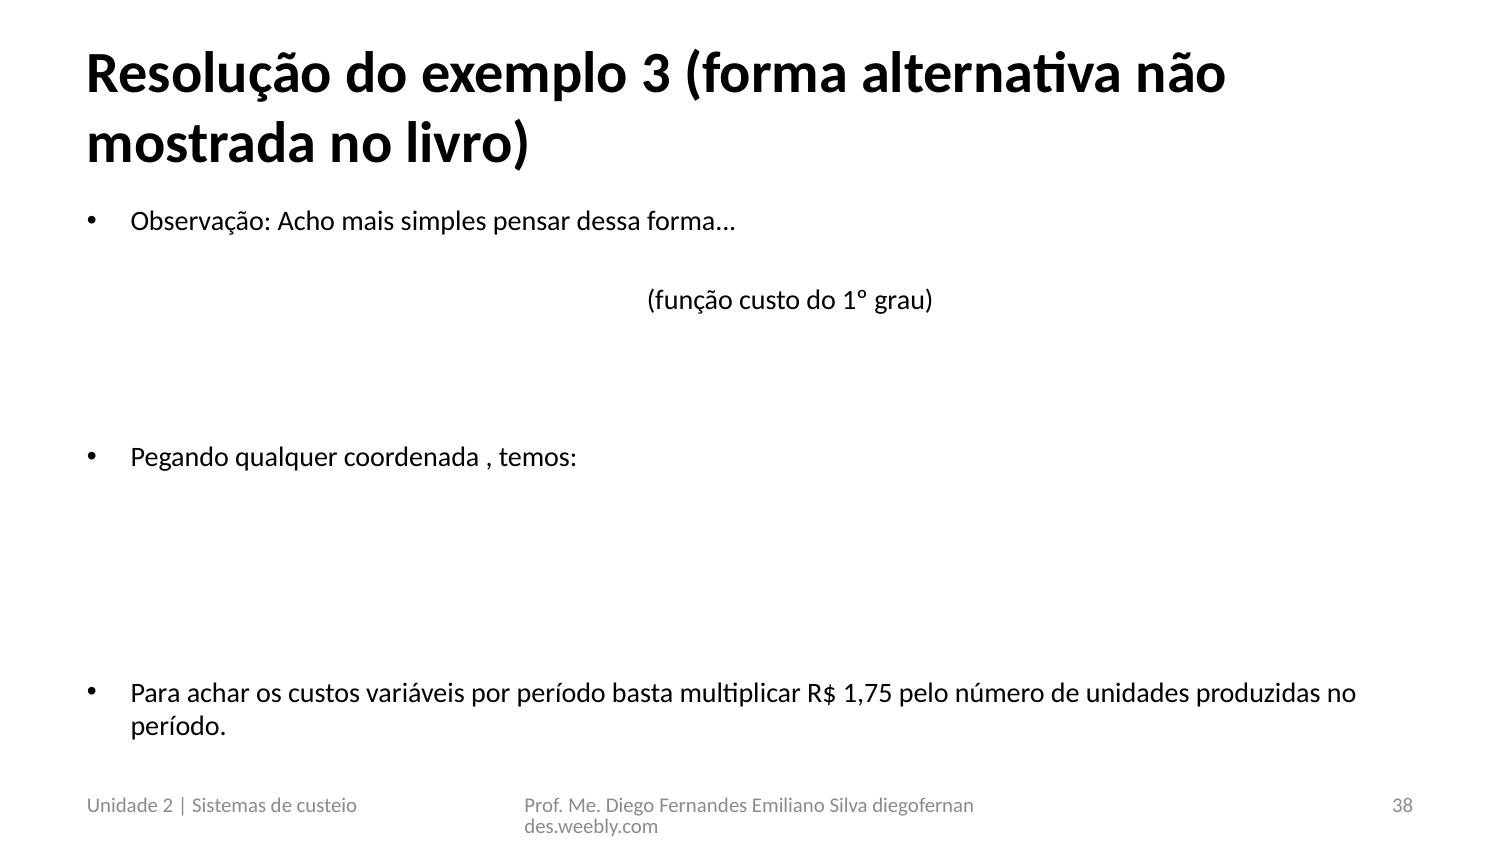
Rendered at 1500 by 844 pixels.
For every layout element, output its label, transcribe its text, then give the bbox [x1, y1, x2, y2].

footer Prof. Me. Diego Fernandes Emiliano Silva diegofernandes.weebly.com [512, 782, 988, 827]
slide_number 38 [1074, 782, 1425, 827]
title Resolução do exemplo 3 (forma alternativa não mostrada no livro) [75, 33, 1425, 175]
slide_number Unidade 2 | Sistemas de custeio [75, 782, 425, 827]
